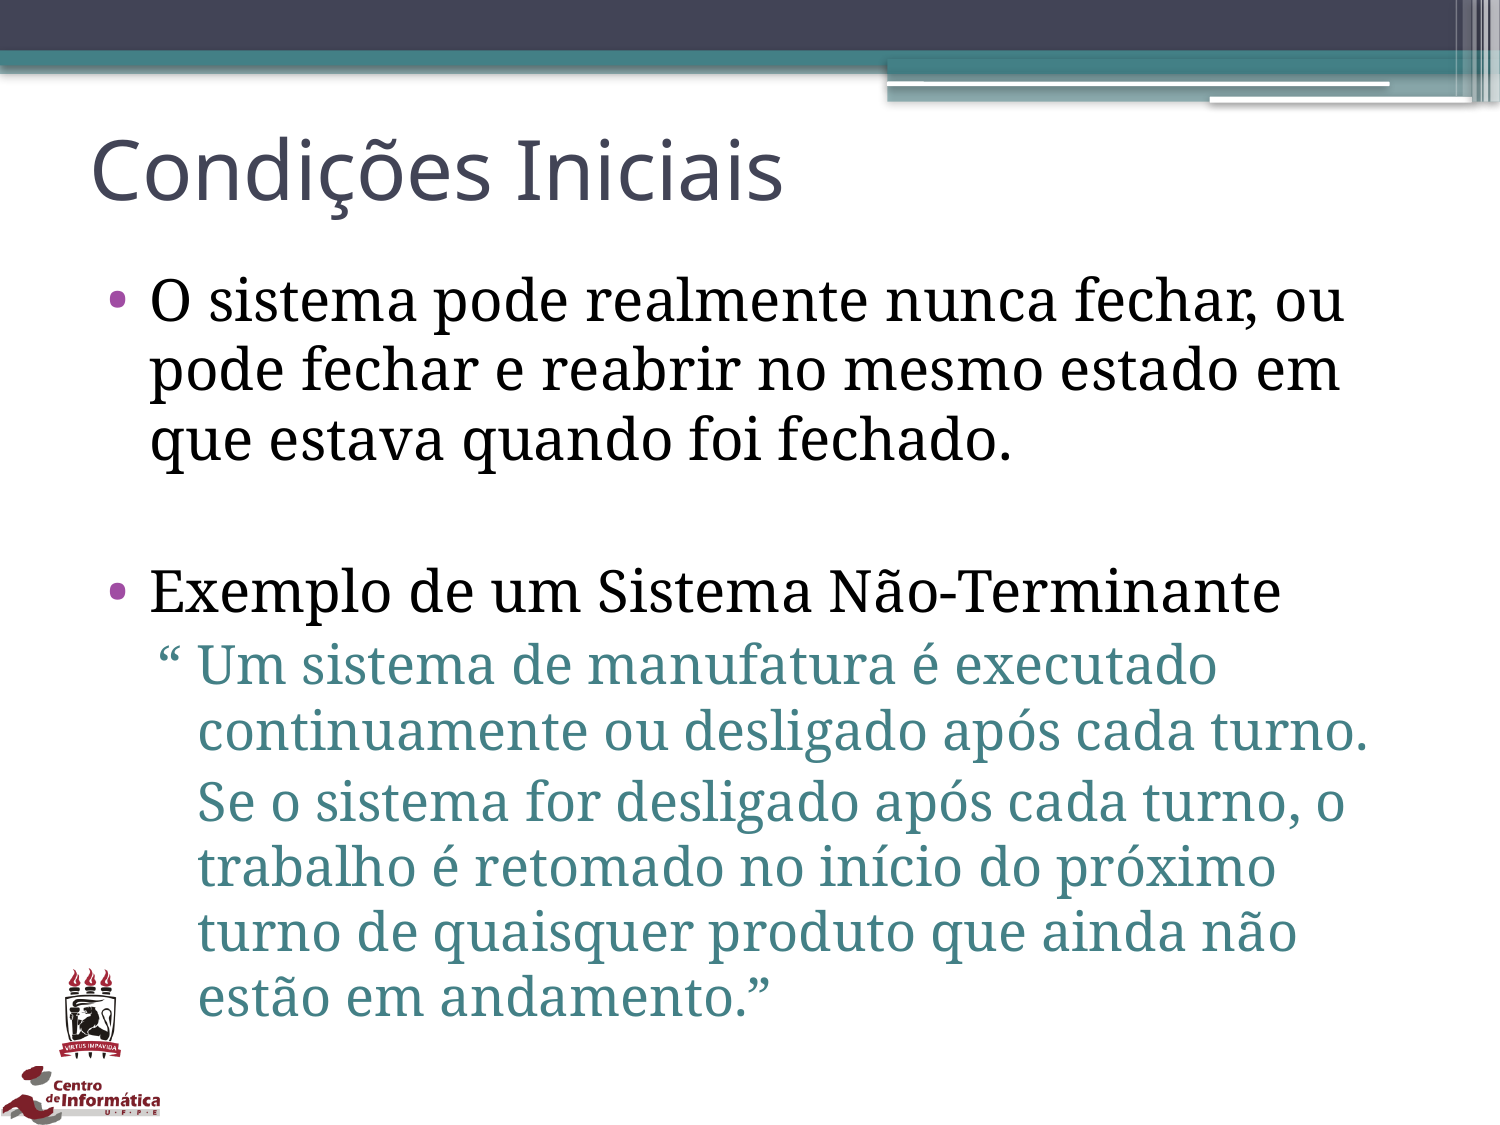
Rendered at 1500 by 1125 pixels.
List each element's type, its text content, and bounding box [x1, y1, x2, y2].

title Condições Iniciais [75, 101, 1425, 232]
picture [0, 1065, 160, 1125]
picture [59, 968, 121, 1059]
list O sistema pode realmente nunca fechar, ou pode fechar e reabrir no mesmo estado em que estava quando foi fechado. Exemplo de um Sistema Não-Terminante “ Um sistema de manufatura é executado continuamente ou desligado após cada turno. Se o sistema for desligado após cada turno, o trabalho é retomado no início do próximo turno de quaisquer produto que ainda não estão em andamento.” [75, 255, 1425, 1094]
